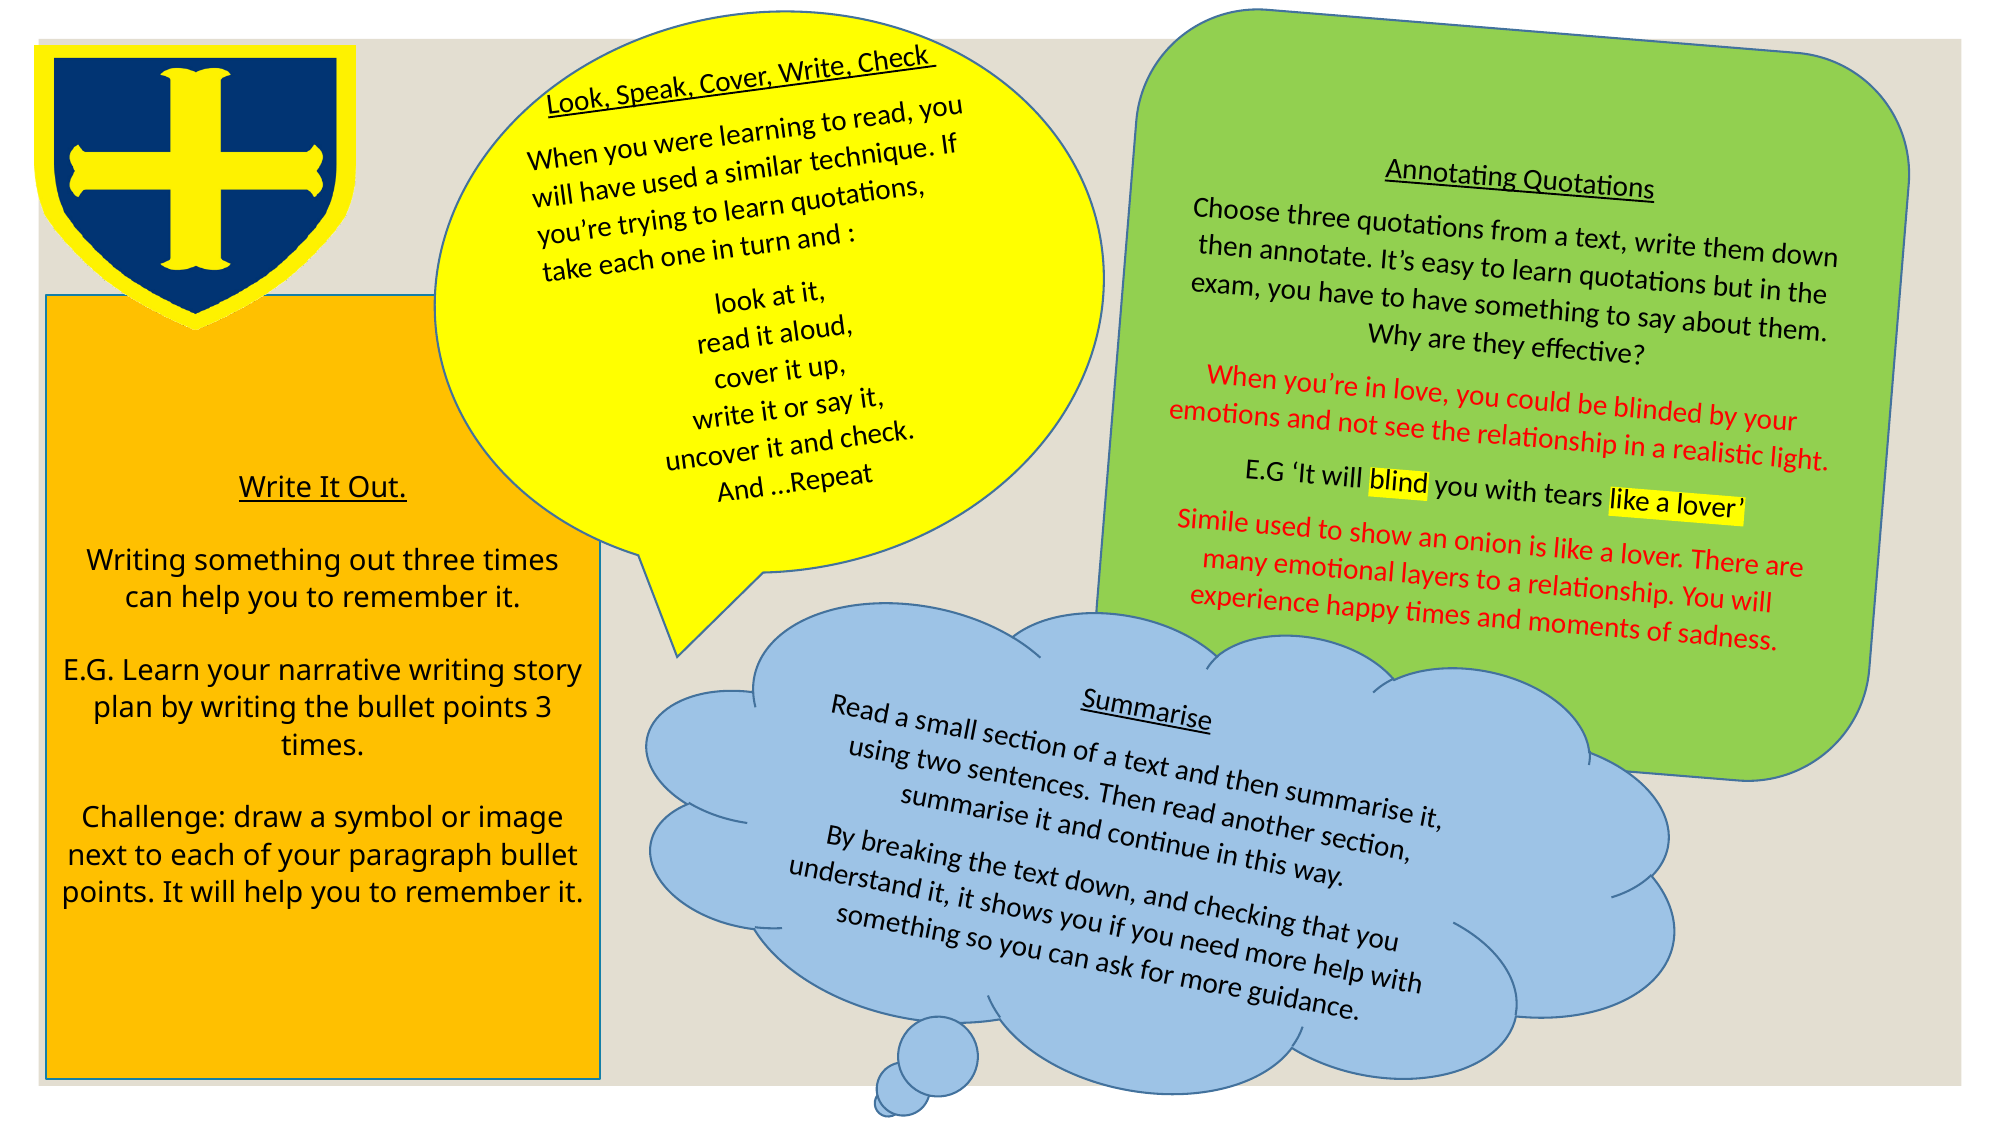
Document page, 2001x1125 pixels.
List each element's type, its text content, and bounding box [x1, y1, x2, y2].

text_box Summarise Read a small section of a text and then summarise it, using two sentences. Then read another section, summarise it and continue in this way. By breaking the text down, and checking that you understand it, it shows you if you need more help with something so you can ask for more guidance. [646, 603, 1675, 1117]
text_box Look, Speak, Cover, Write, Check When you were learning to read, you will have used a similar technique. If you’re trying to learn quotations, take each one in turn and : look at it, read it aloud, cover it up, write it or say it, uncover it and check. And …Repeat [434, 11, 1104, 657]
list Write It Out. Writing something out three times can help you to remember it. E.G. Learn your narrative writing story plan by writing the bullet points 3 times. Challenge: draw a symbol or image next to each of your paragraph bullet points. It will help you to remember it. [45, 294, 601, 1080]
text_box Annotating Quotations Choose three quotations from a text, write them down then annotate. It’s easy to learn quotations but in the exam, you have to have something to say about them. Why are they effective? When you’re in love, you could be blinded by your emotions and not see the relationship in a realistic light. E.G ‘It will blind you with tears like a lover’ Simile used to show an onion is like a lover. There are many emotional layers to a relationship. You will experience happy times and moments of sadness. [1096, 9, 1910, 781]
picture [34, 45, 356, 330]
